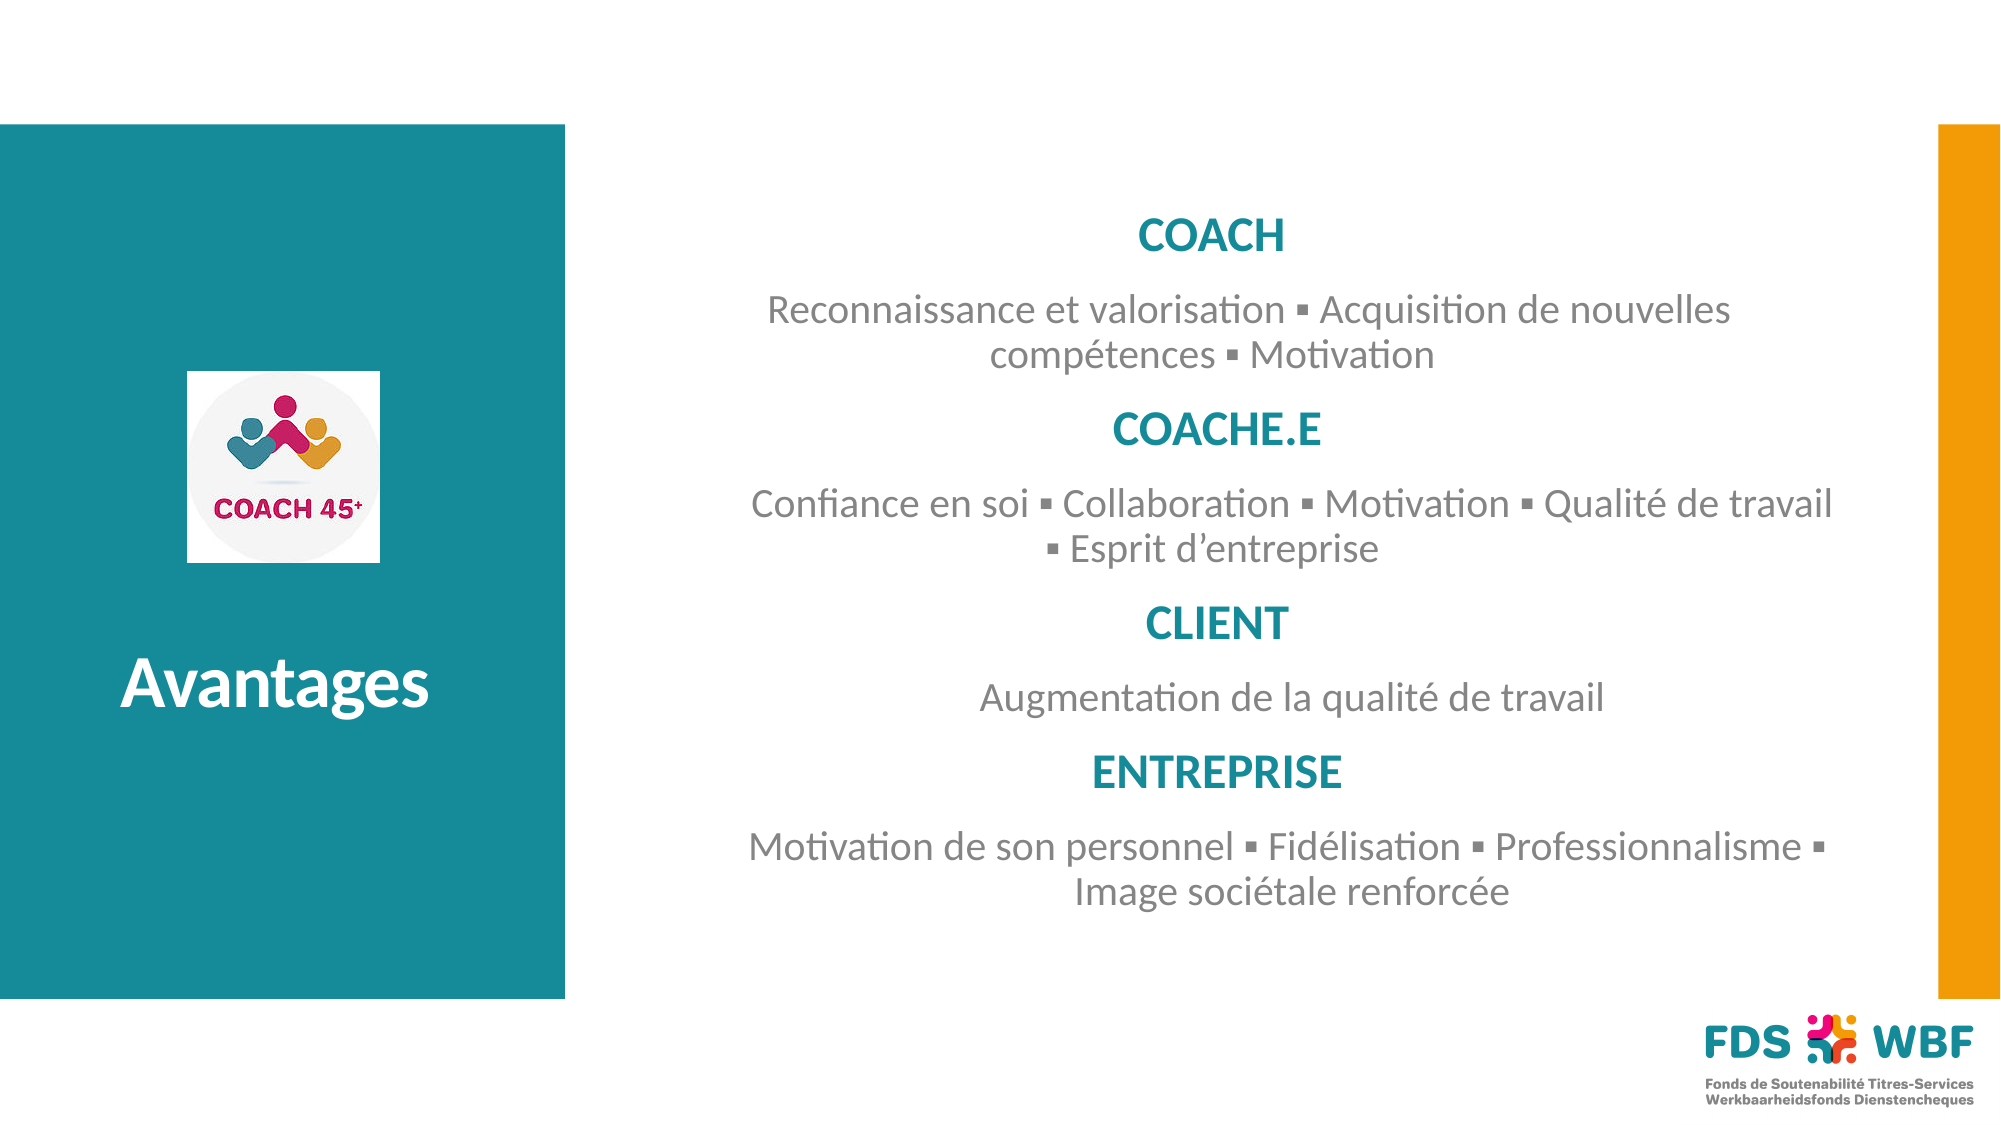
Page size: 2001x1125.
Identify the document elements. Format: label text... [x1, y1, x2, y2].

title Avantages [0, 184, 551, 940]
list COACH Reconnaissance et valorisation ▪ Acquisition de nouvelles compétences ▪ Motivation COACHE.E Confiance en soi ▪ Collaboration ▪ Motivation ▪ Qualité de travail ▪ Esprit d’entreprise CLIENT Augmentation de la qualité de travail ENTREPRISE Motivation de son personnel ▪ Fidélisation ▪ Professionnalisme ▪ Image sociétale renforcée [579, 120, 1856, 1004]
picture [1679, 1005, 2000, 1125]
picture [187, 370, 380, 563]
